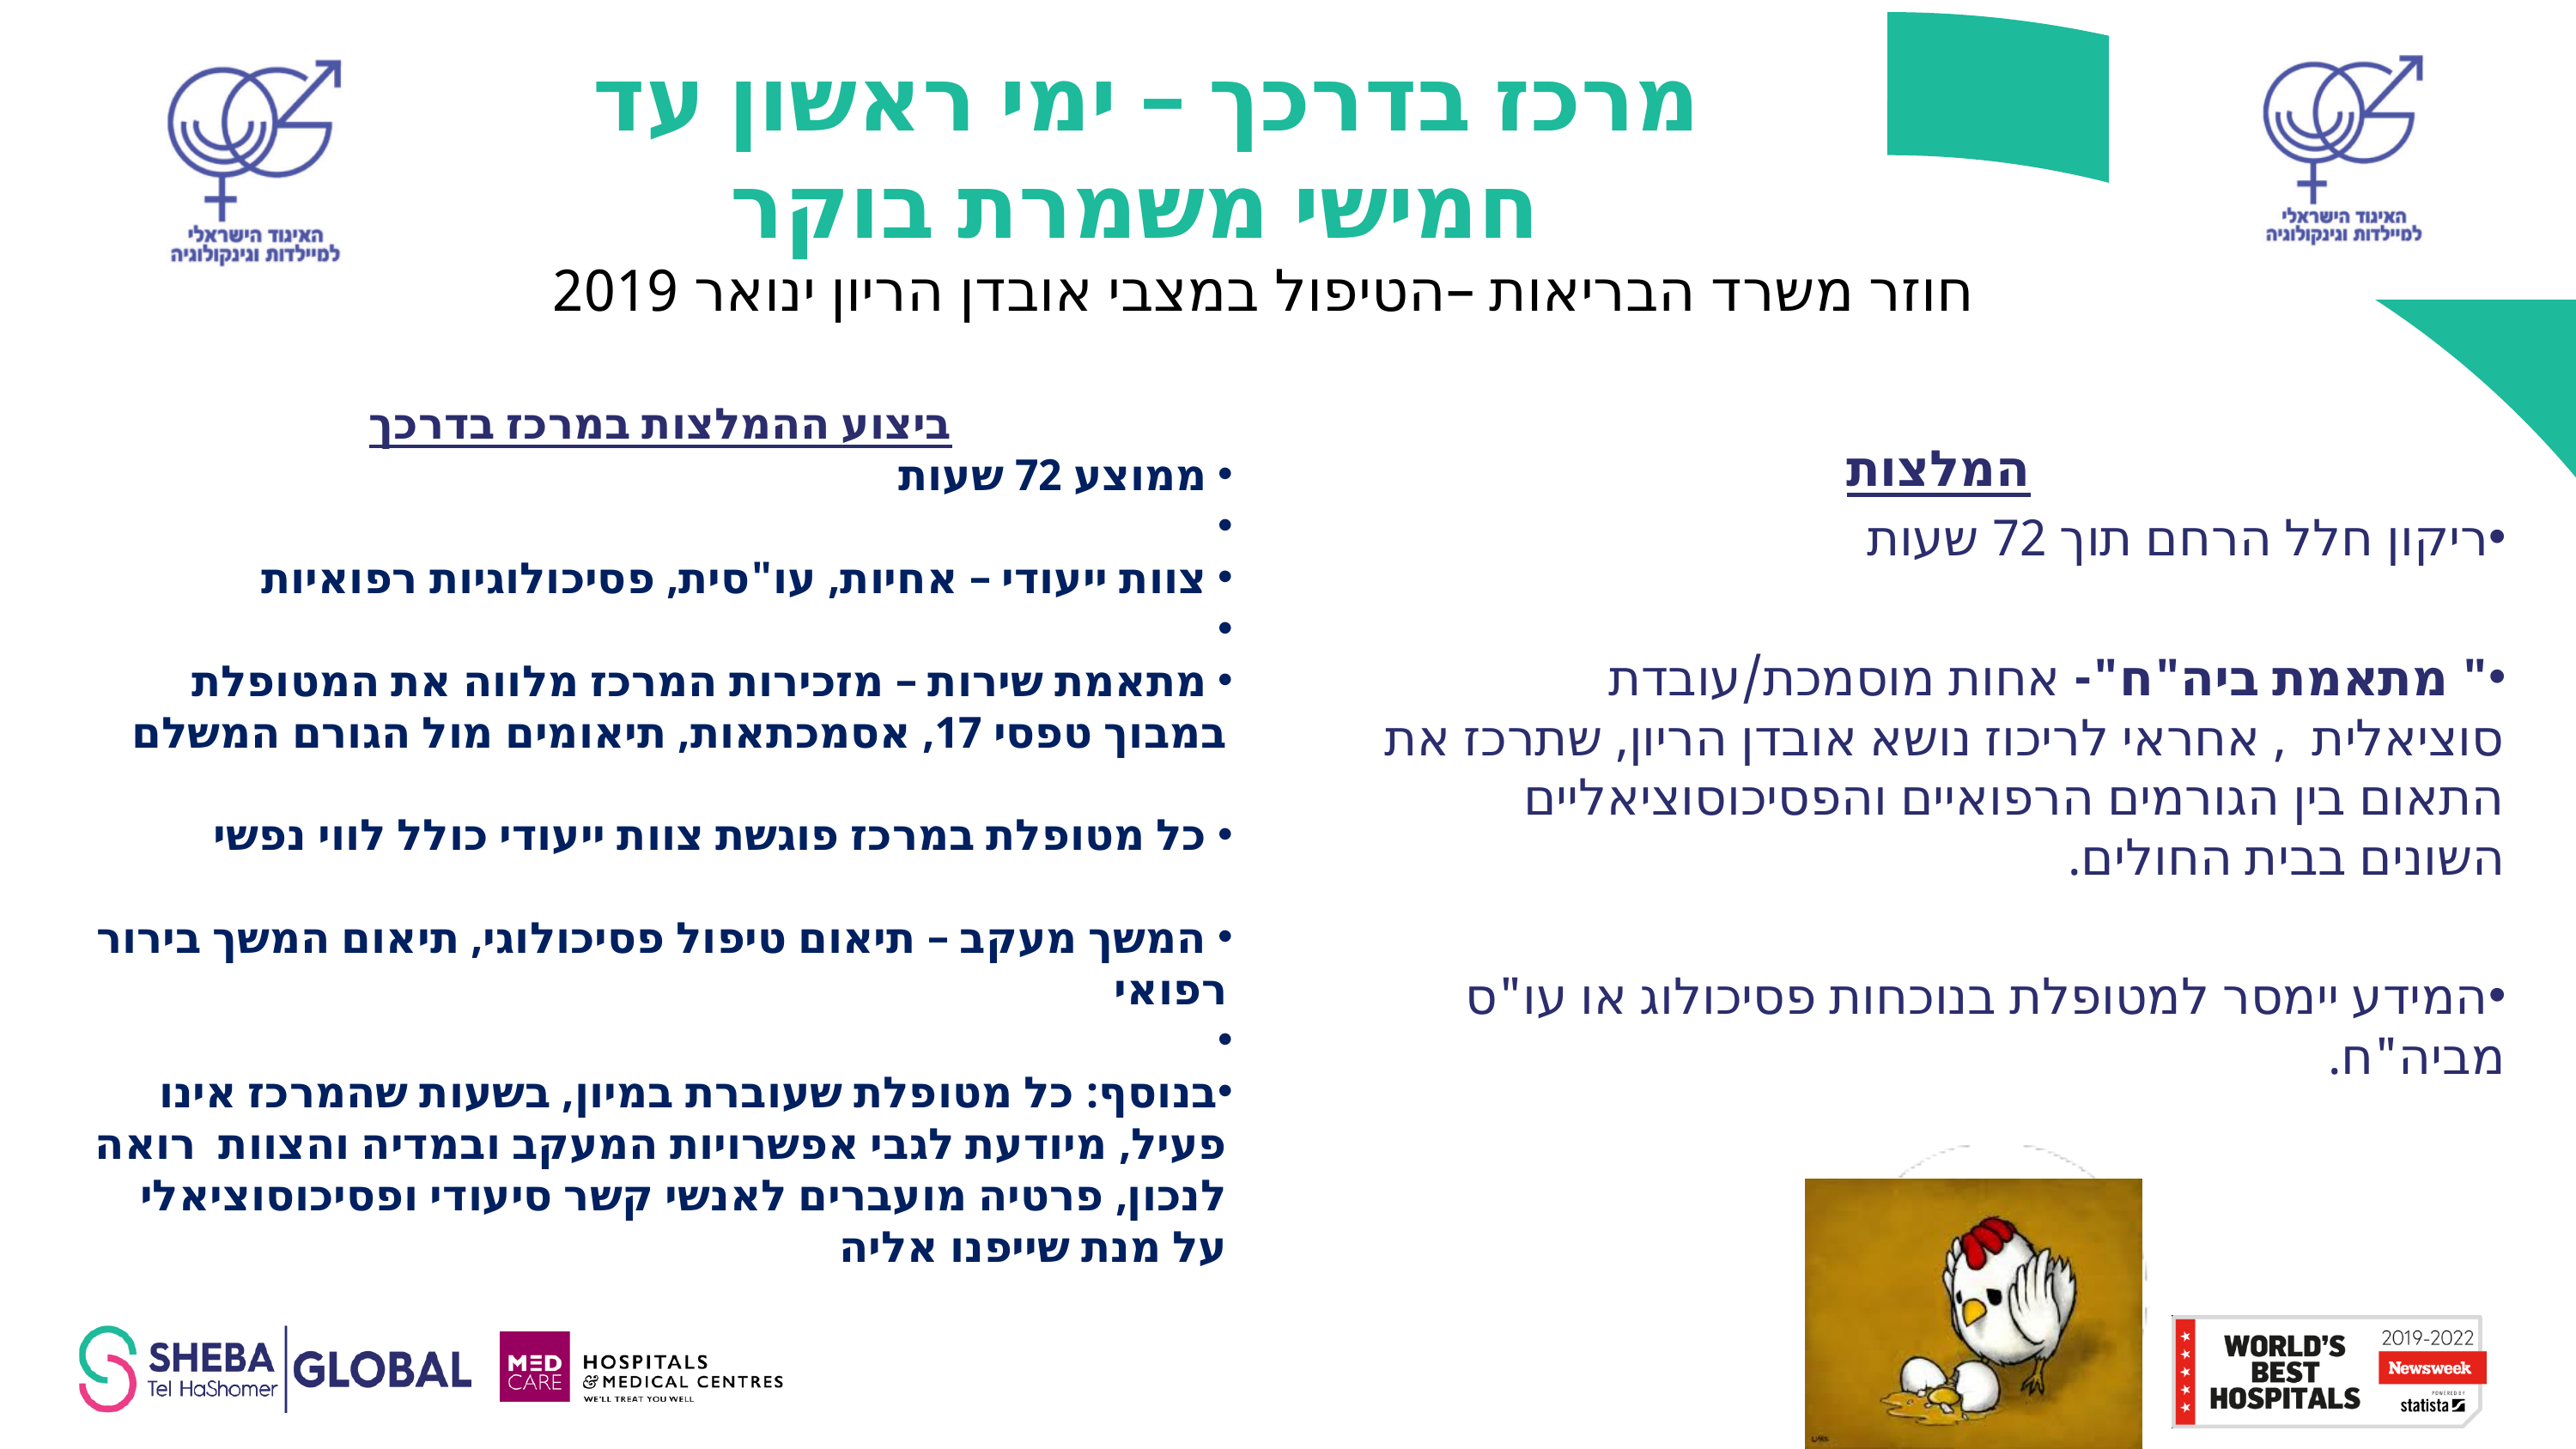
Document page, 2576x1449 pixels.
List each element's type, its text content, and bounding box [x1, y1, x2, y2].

picture [2109, 0, 2576, 300]
title מרכז בדרכך – ימי ראשון עד חמישי משמרת בוקר [511, 34, 1818, 227]
text_box חוזר משרד הבריאות –הטיפול במצבי אובדן הריון ינואר 2019 [510, 247, 1988, 330]
picture [2172, 1315, 2487, 1428]
picture [500, 1331, 787, 1402]
text_box ביצוע ההמלצות במרכז בדרכך ממוצע 72 שעות צוות ייעודי – אחיות, עו"סית, פסיכולוגיות רפואיות מתאמת שירות – מזכירות המרכז מלווה את המטופלת במבוך טפסי 17, אסמכתאות, תיאומים מול הגורם המשלם כל מטופלת במרכז פוגשת צוות ייעודי כולל לווי נפשי המשך מעקב – תיאום טיפול פסיכולוגי, תיאום המשך בירור רפואי בנוסף: כל מטופלת שעוברת במיון, בשעות שהמרכז אינו פעיל, מיודעת לגבי אפשרויות המעקב ובמדיה והצוות רואה לנכון, פרטיה מועברים לאנשי קשר סיעודי ופסיכוסוציאלי על מנת שייפנו אליה [81, 389, 1241, 1323]
picture [0, 0, 507, 325]
picture [1805, 1143, 2151, 1449]
list המלצות ריקון חלל הרחם תוך 72 שעות " מתאמת ביה"ח"- אחות מוסמכת/עובדת סוציאלית , אחראי לריכוז נושא אובדן הריון, שתרכז את התאום בין הגורמים הרפואיים והפסיכוסוציאליים השונים בבית החולים. המידע יימסר למטופלת בנוכחות פסיכולוג או עו"ס מביה"ח. [1358, 430, 2518, 1091]
picture [63, 1297, 487, 1428]
